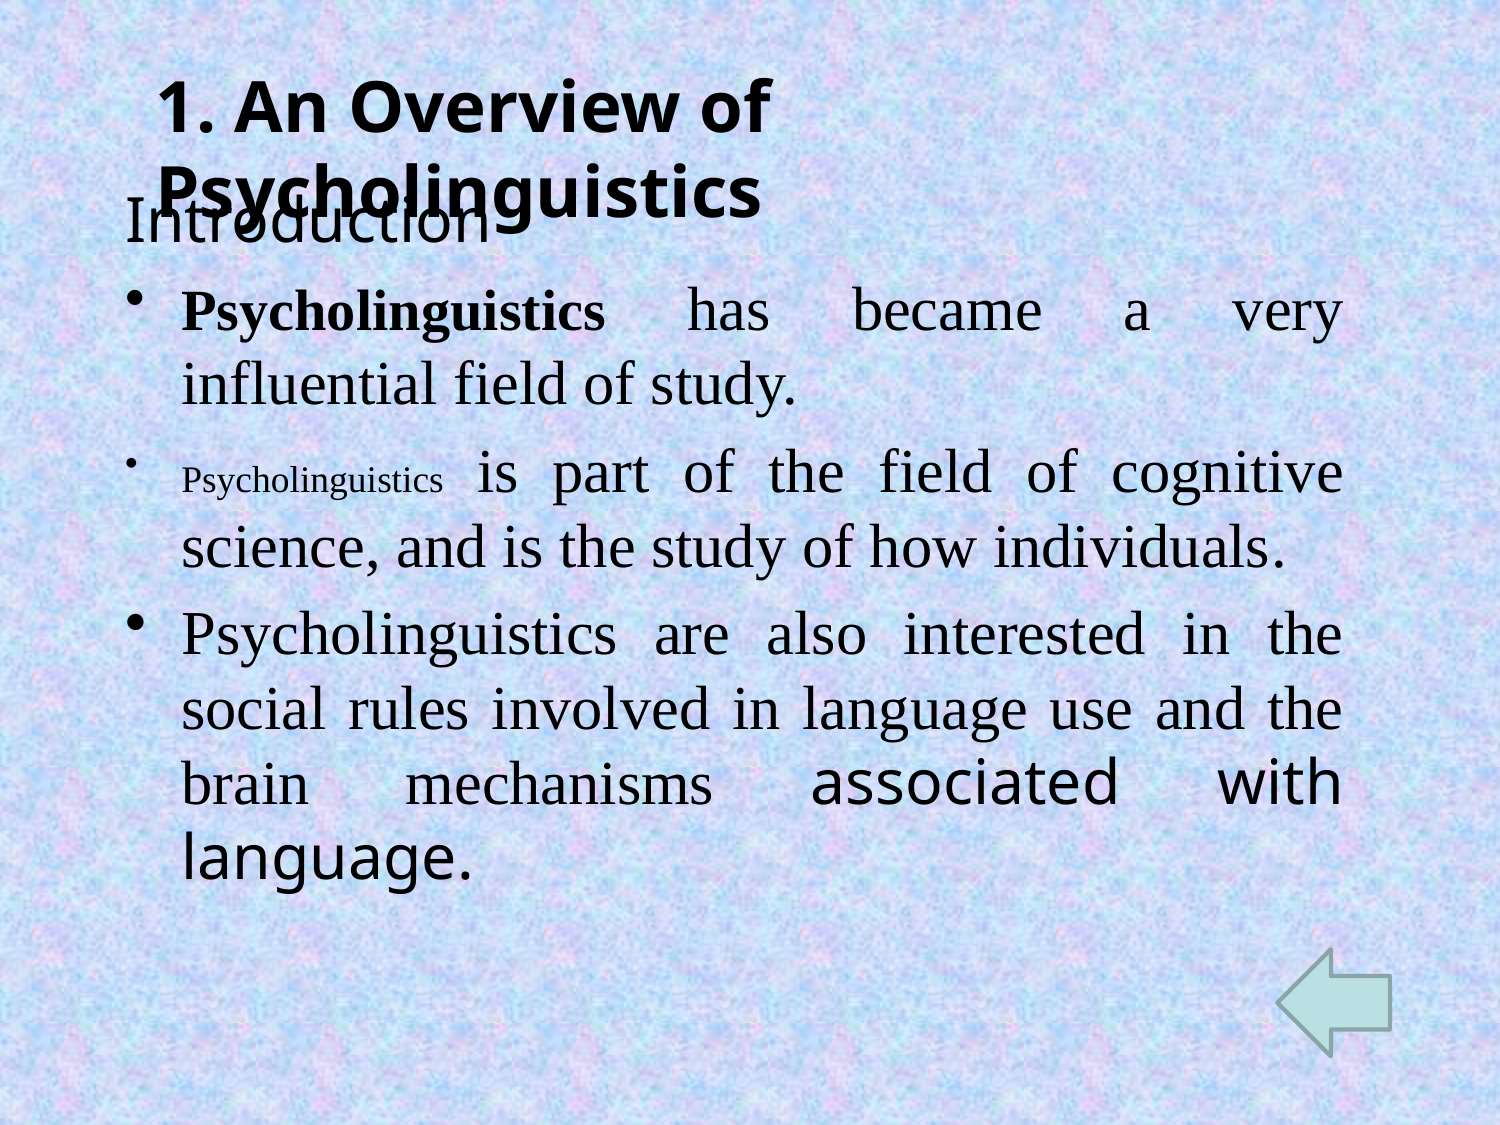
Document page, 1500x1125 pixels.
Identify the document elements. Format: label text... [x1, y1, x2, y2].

picture [0, 0, 1500, 1125]
text_box [1275, 947, 1393, 1059]
list Introduction Psycholinguistics has became a very influential field of study. Psycholinguistics is part of the field of cognitive science, and is the study of how individuals. Psycholinguistics are also interested in the social rules involved in language use and the brain mechanisms associated with language. [109, 172, 1360, 1057]
title 1. An Overview of Psycholinguistics [140, 81, 1114, 172]
